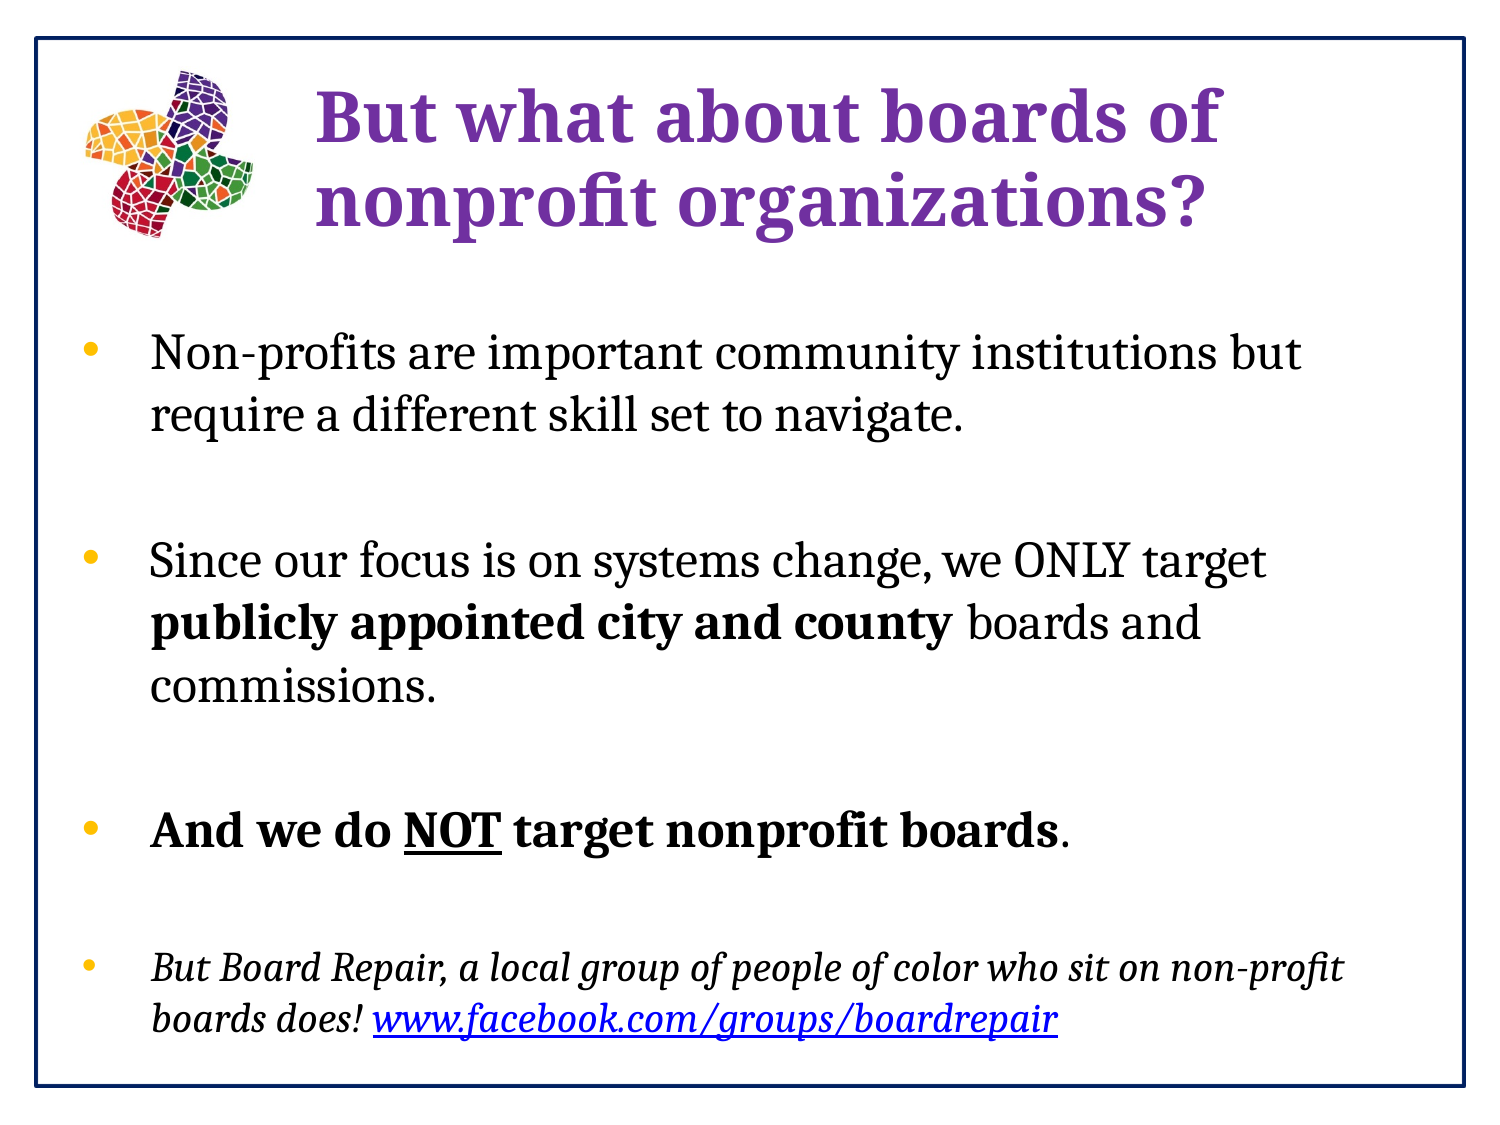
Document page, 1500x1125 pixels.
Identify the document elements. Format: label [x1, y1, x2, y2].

picture [34, 36, 1466, 1089]
